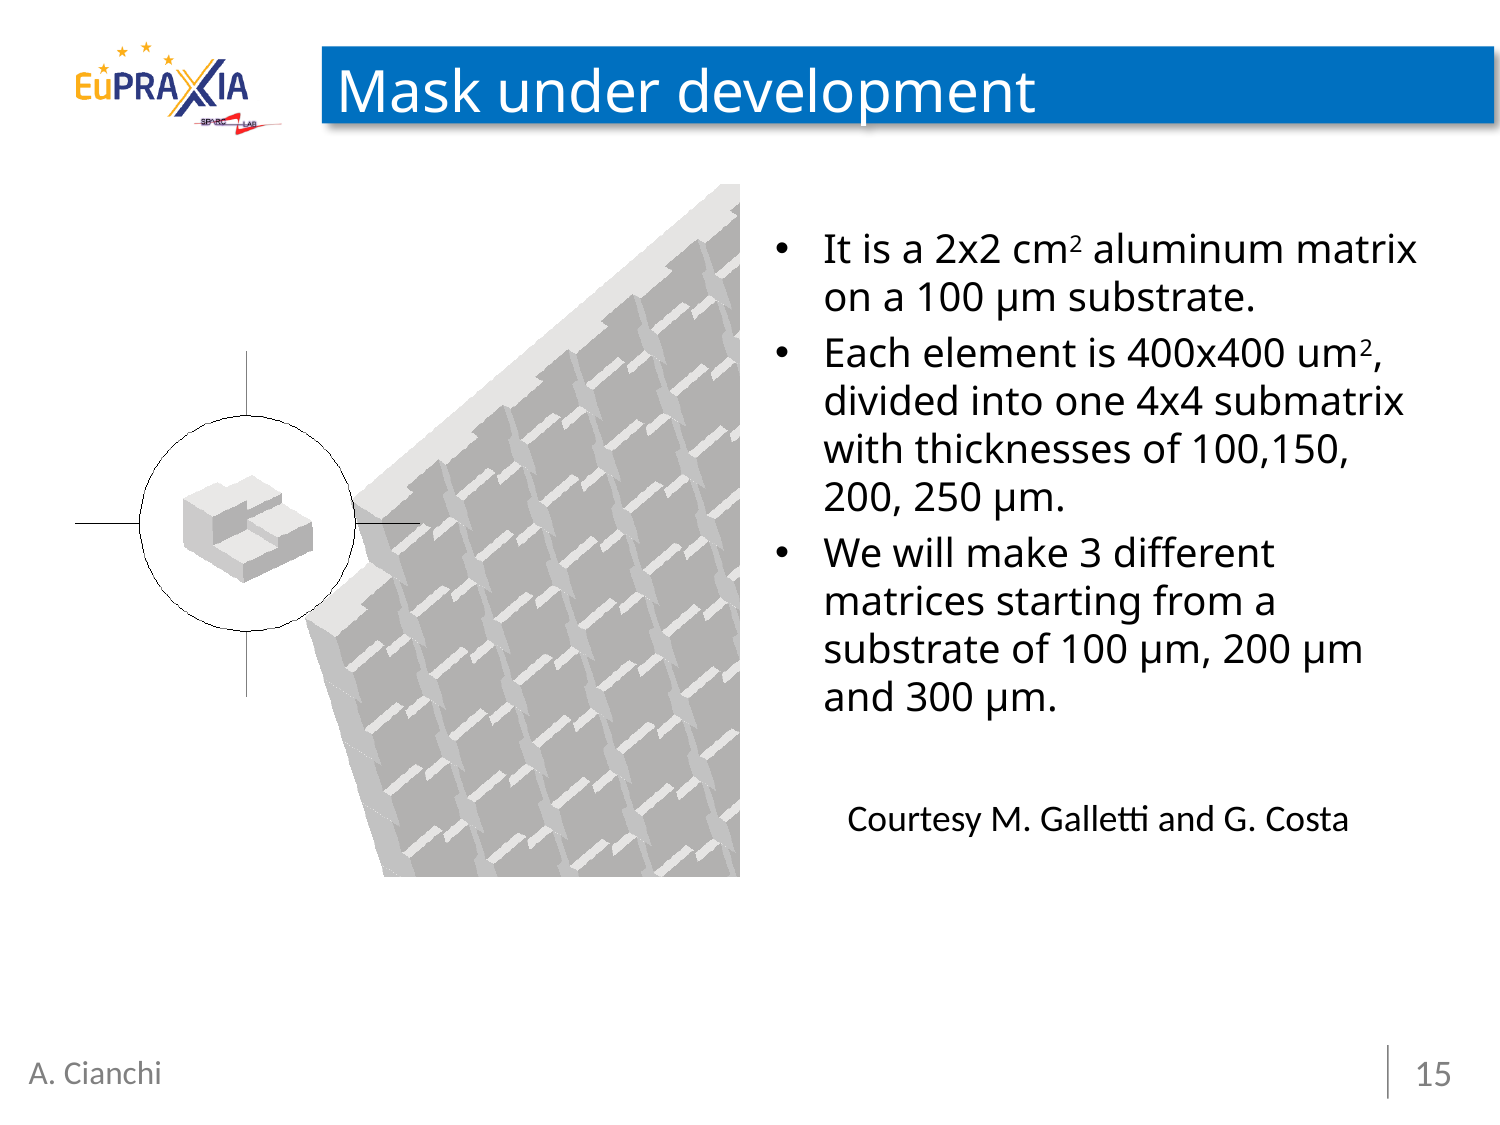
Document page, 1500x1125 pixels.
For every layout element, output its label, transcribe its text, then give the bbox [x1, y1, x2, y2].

text_box Courtesy M. Galletti and G. Costa [832, 786, 1376, 847]
title Mask under development [321, 46, 1495, 124]
picture [0, 184, 740, 878]
list It is a 2x2 cm2 aluminum matrix on a 100 µm substrate. Each element is 400x400 um2, divided into one 4x4 submatrix with thicknesses of 100,150, 200, 250 µm. We will make 3 different matrices starting from a substrate of 100 µm, 200 µm and 300 µm. [760, 216, 1454, 741]
picture [76, 39, 284, 140]
